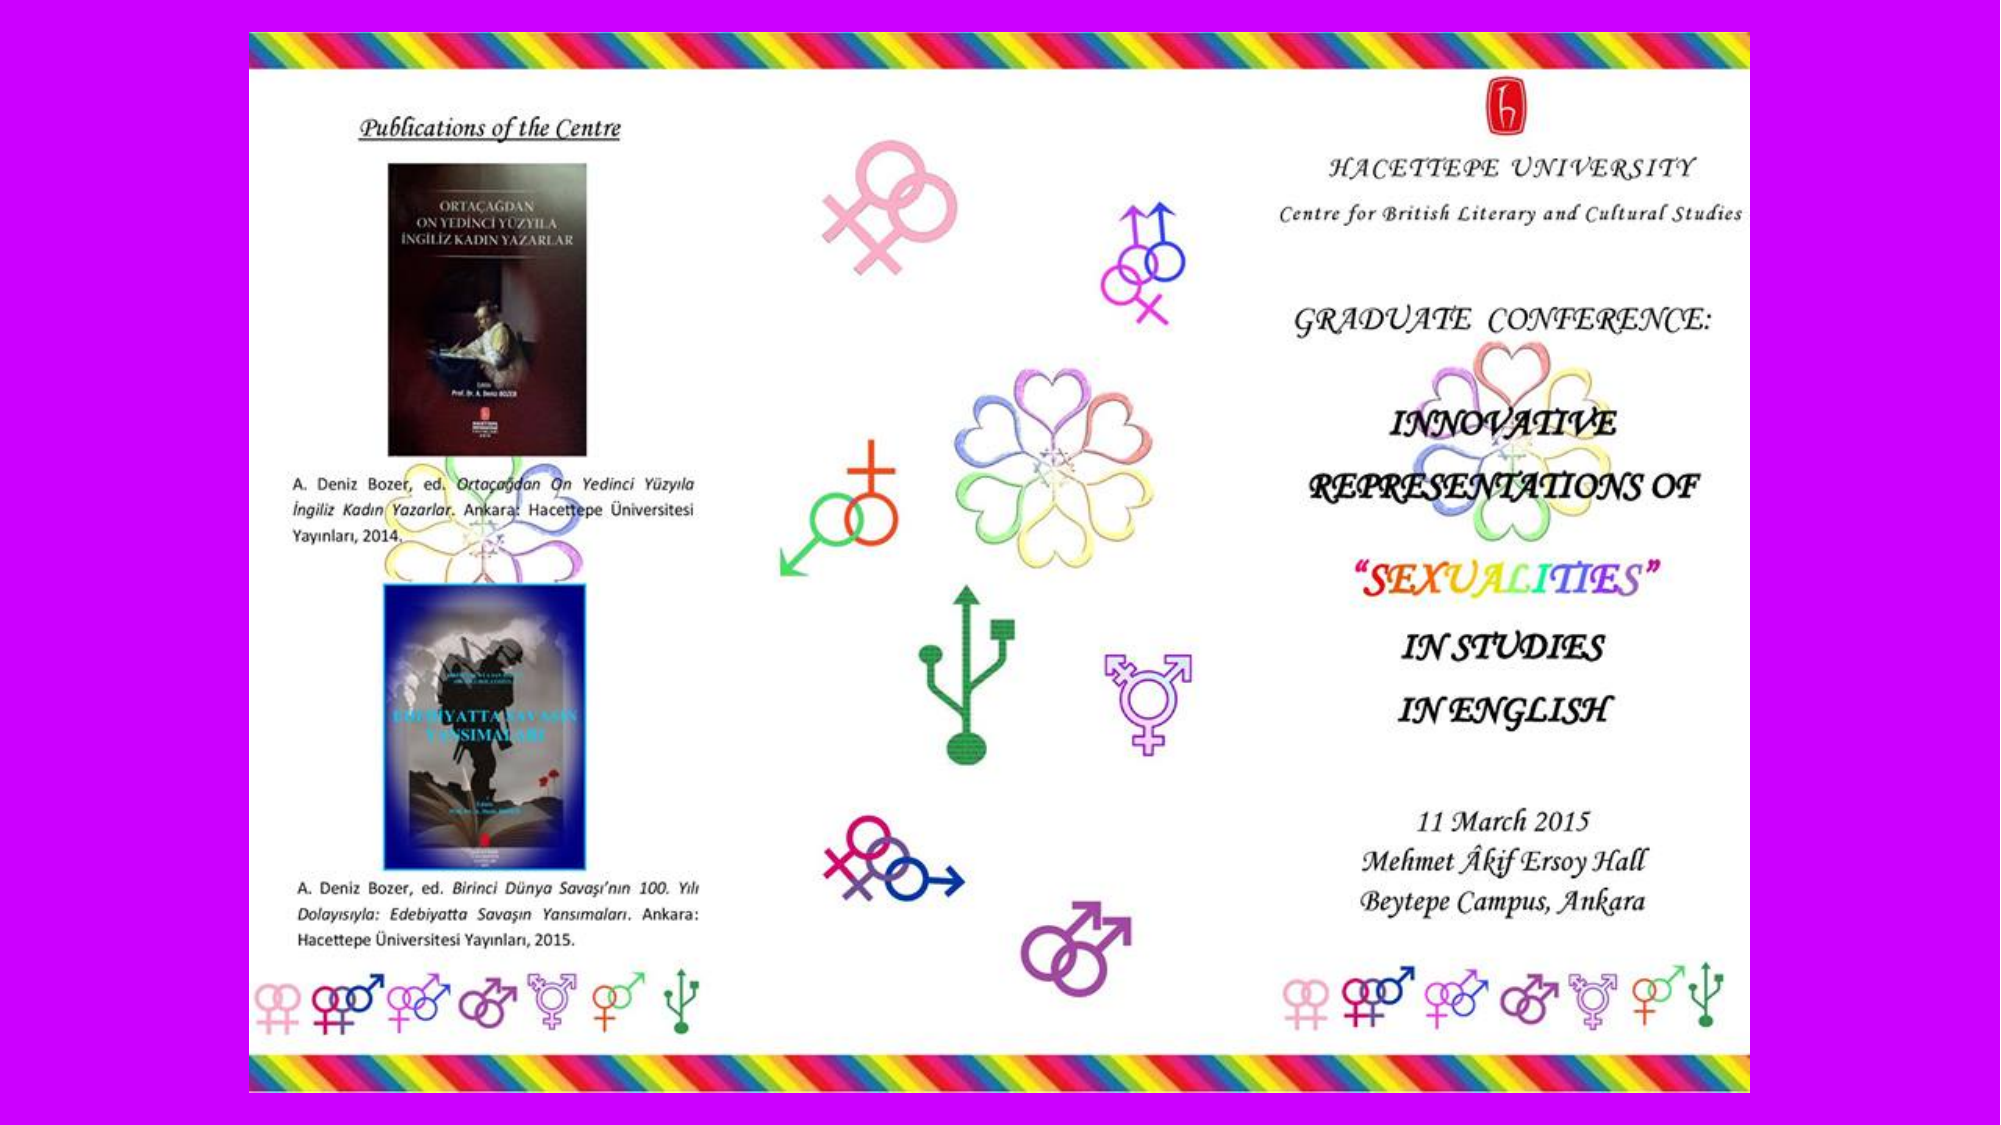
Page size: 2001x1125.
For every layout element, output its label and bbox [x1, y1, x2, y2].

picture [249, 32, 1750, 1093]
